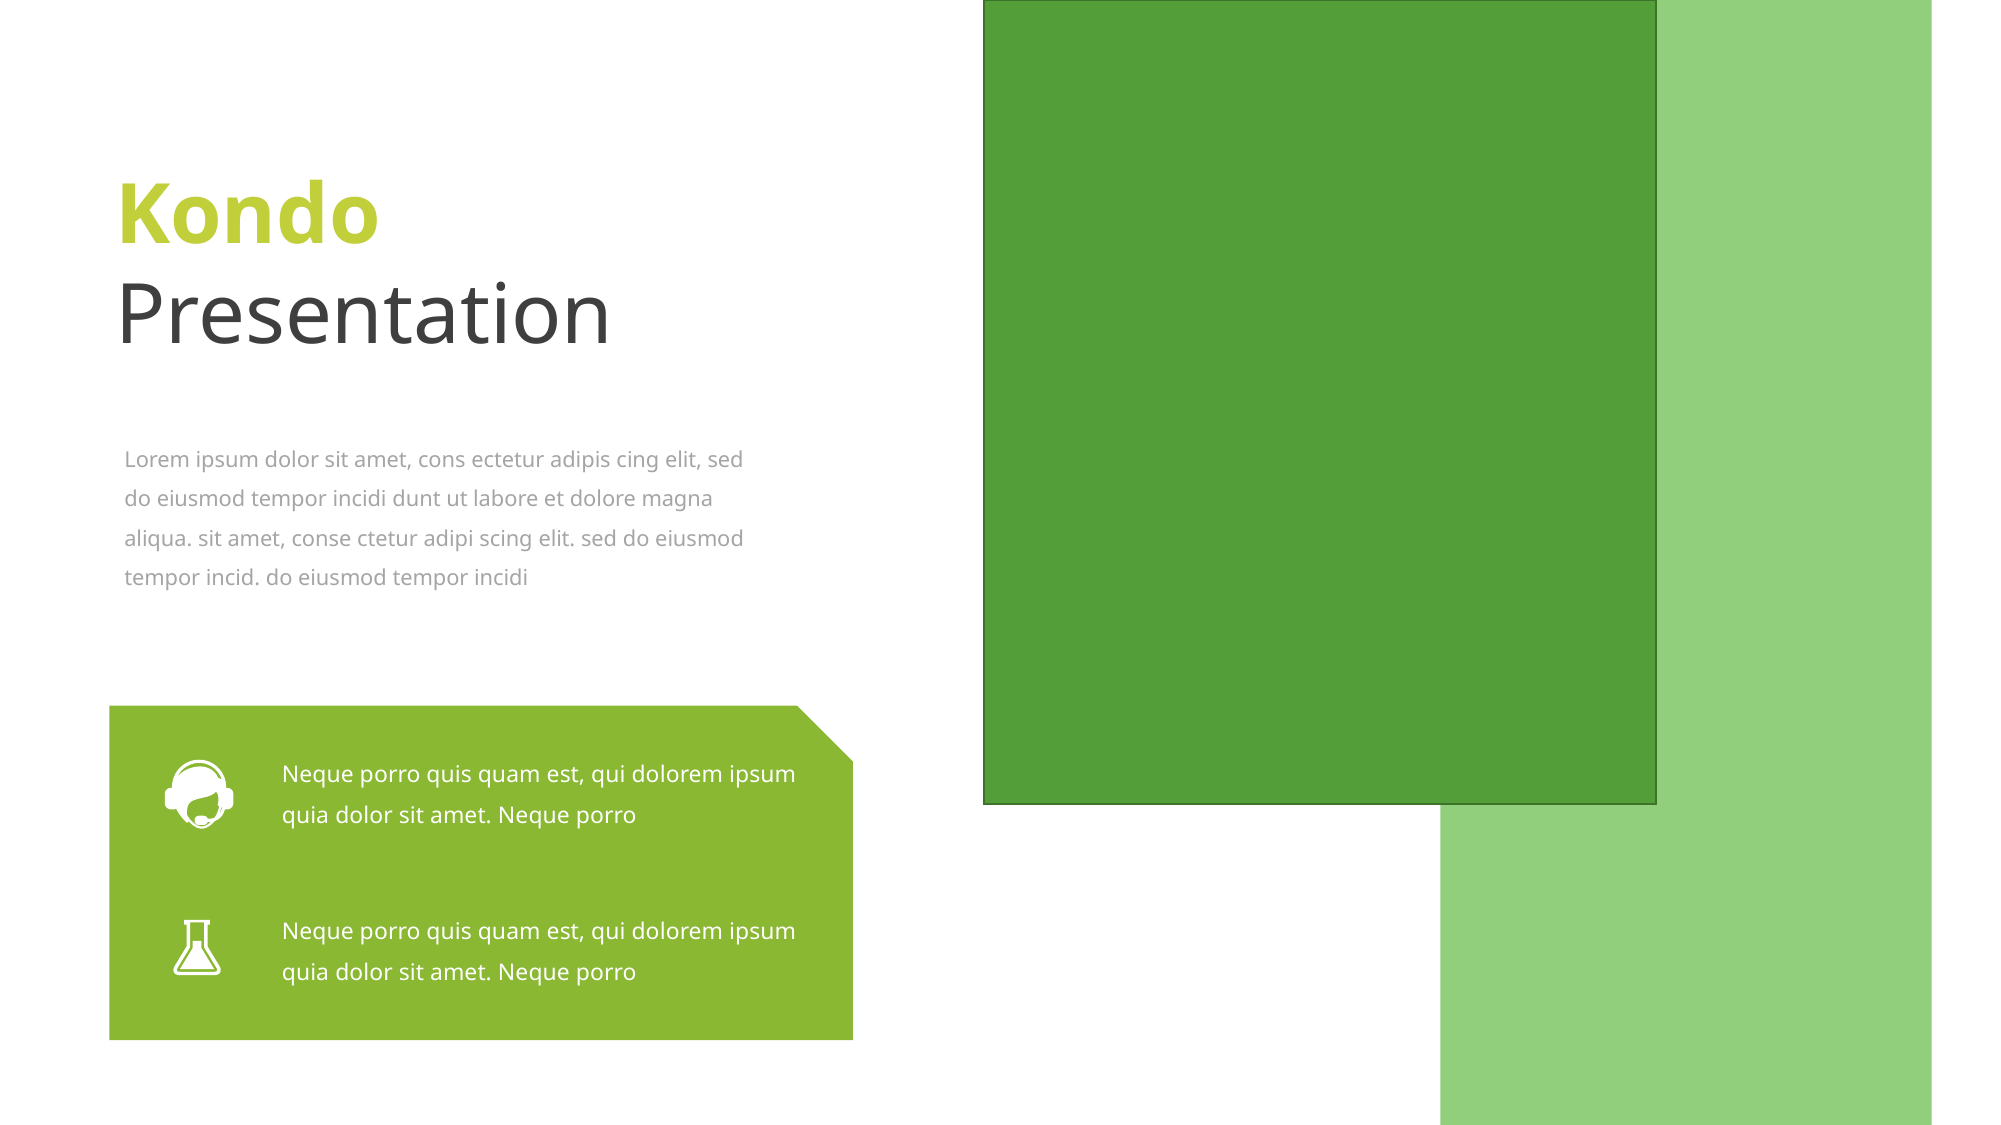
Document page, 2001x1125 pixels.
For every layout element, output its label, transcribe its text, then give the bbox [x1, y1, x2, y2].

text_box Lorem ipsum dolor sit amet, cons ectetur adipis cing elit, sed do eiusmod tempor incidi dunt ut labore et dolore magna aliqua. sit amet, conse ctetur adipi scing elit. sed do eiusmod tempor incid. do eiusmod tempor incidi [109, 424, 772, 598]
text_box [983, 0, 1657, 804]
text_box Kondo Presentation [100, 153, 909, 371]
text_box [109, 705, 854, 1041]
